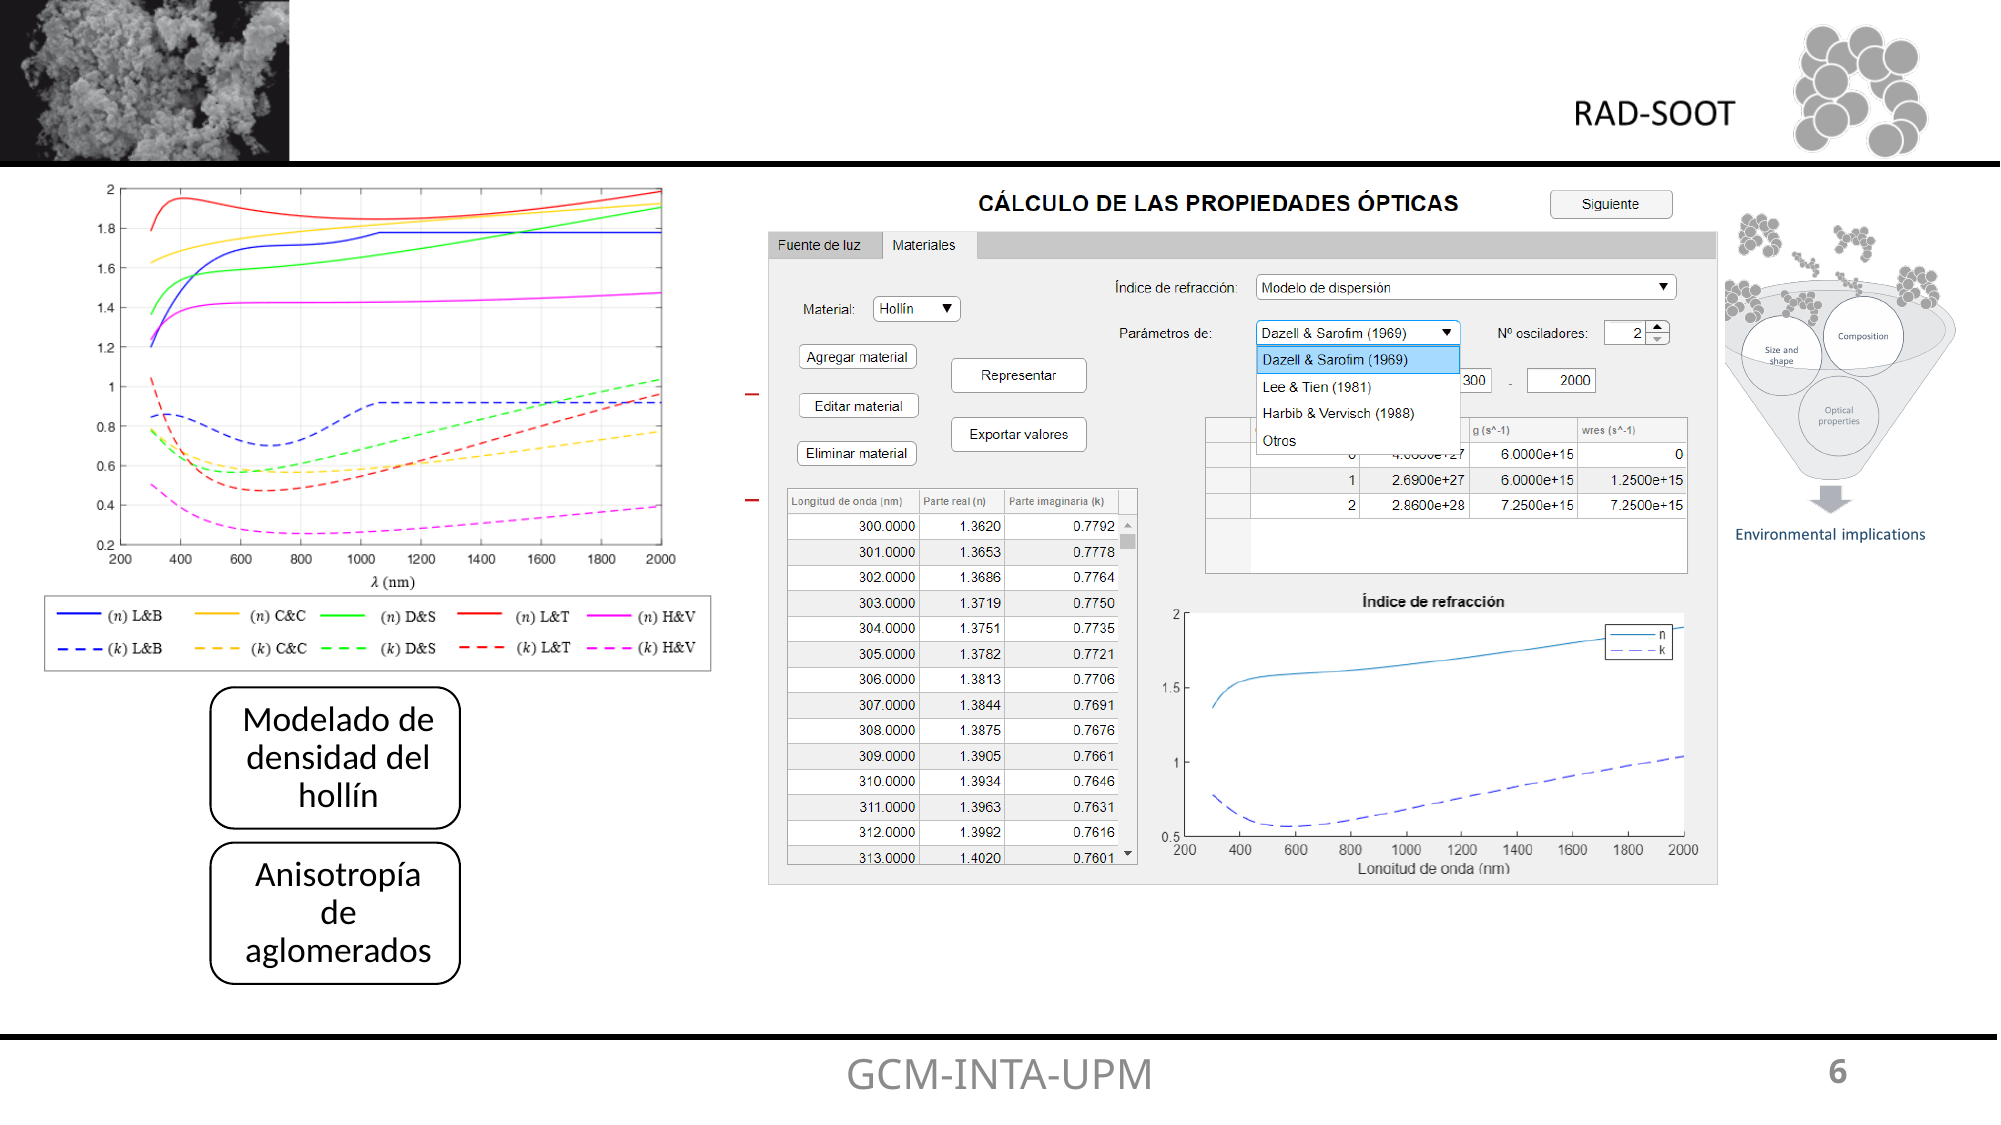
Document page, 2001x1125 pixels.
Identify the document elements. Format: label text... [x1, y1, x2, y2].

footer GCM-INTA-UPM [662, 1042, 1338, 1103]
picture [22, 173, 745, 681]
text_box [210, 376, 834, 985]
slide_number 6 [1412, 1042, 1863, 1103]
picture [759, 0, 2000, 896]
picture [0, 0, 290, 164]
